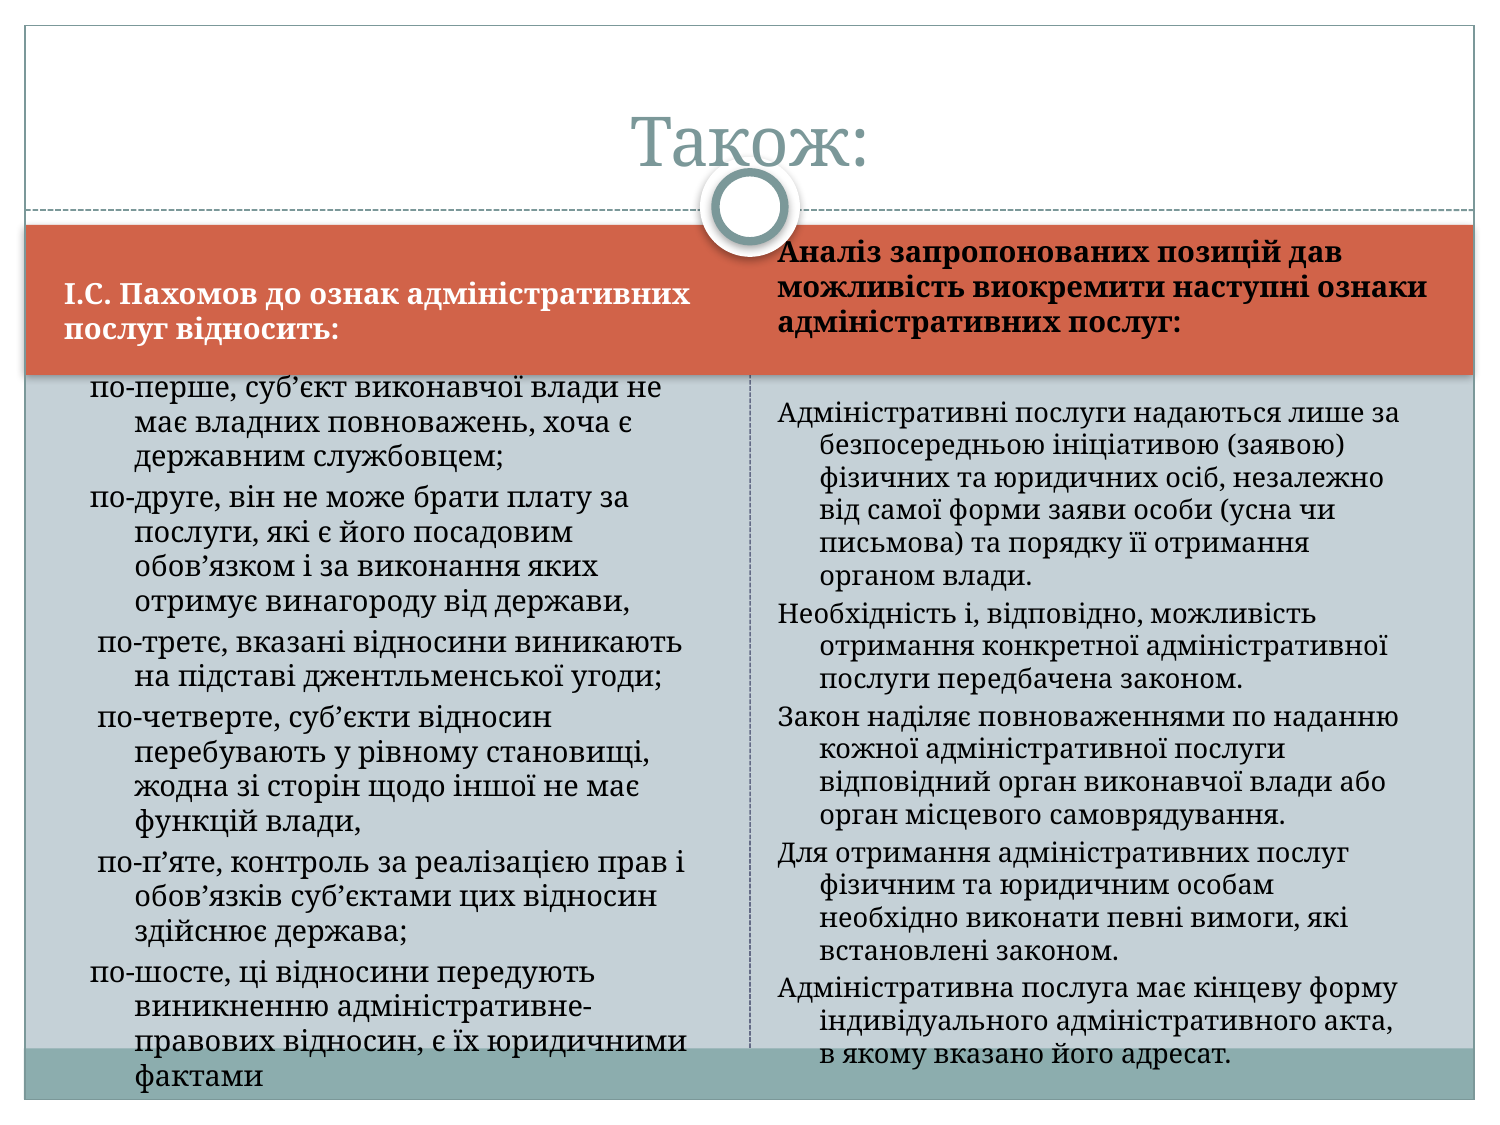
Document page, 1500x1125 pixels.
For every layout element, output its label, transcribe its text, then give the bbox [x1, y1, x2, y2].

list Аналіз запропонованих позицій дав можливість виокремити наступні ознаки адміністративних послуг: [761, 236, 1476, 376]
title Також: [75, 25, 1425, 188]
list Адміністративні послуги надаються лише за безпосередньою ініціативою (заявою) фізичних та юридичних осіб, незалежно від самої форми заяви особи (усна чи письмова) та порядку її отримання органом влади. Необхідність і, відповідно, можливість отримання конкретної адміністративної послуги передбачена законом. Закон наділяє повноваженнями по наданню кожної адміністративної послуги відповідний орган виконавчої влади або орган місцевого самоврядування. Для отримання адміністративних послуг фізичним та юридичним особам необхідно виконати певні вимоги, які встановлені законом. Адміністративна послуга має кінцеву форму індивідуального адміністративного акта, в якому вказано його адресат. [762, 387, 1426, 1088]
list по-перше, суб’єкт виконавчої влади не має владних повноважень, хоча є державним службовцем; по-друге, він не може брати плату за послуги, які є його посадовим обов’язком і за виконання яких отримує винагороду від держави, по-третє, вказані відносини виникають на підставі джентльменської угоди; по-четверте, суб’єкти відносин перебувають у рівному становищі, жодна зі сторін щодо іншої не має функцій влади, по-п’яте, контроль за реалізацією прав і обов’язків суб’єктами цих відносин здійснює держава; по-шосте, ці відносини передують виникненню адміністративне-правових відносин, є їх юридичними фактами [75, 361, 738, 1100]
list І.С. Пахомов до ознак адміністративних послуг відносить: [48, 249, 714, 371]
